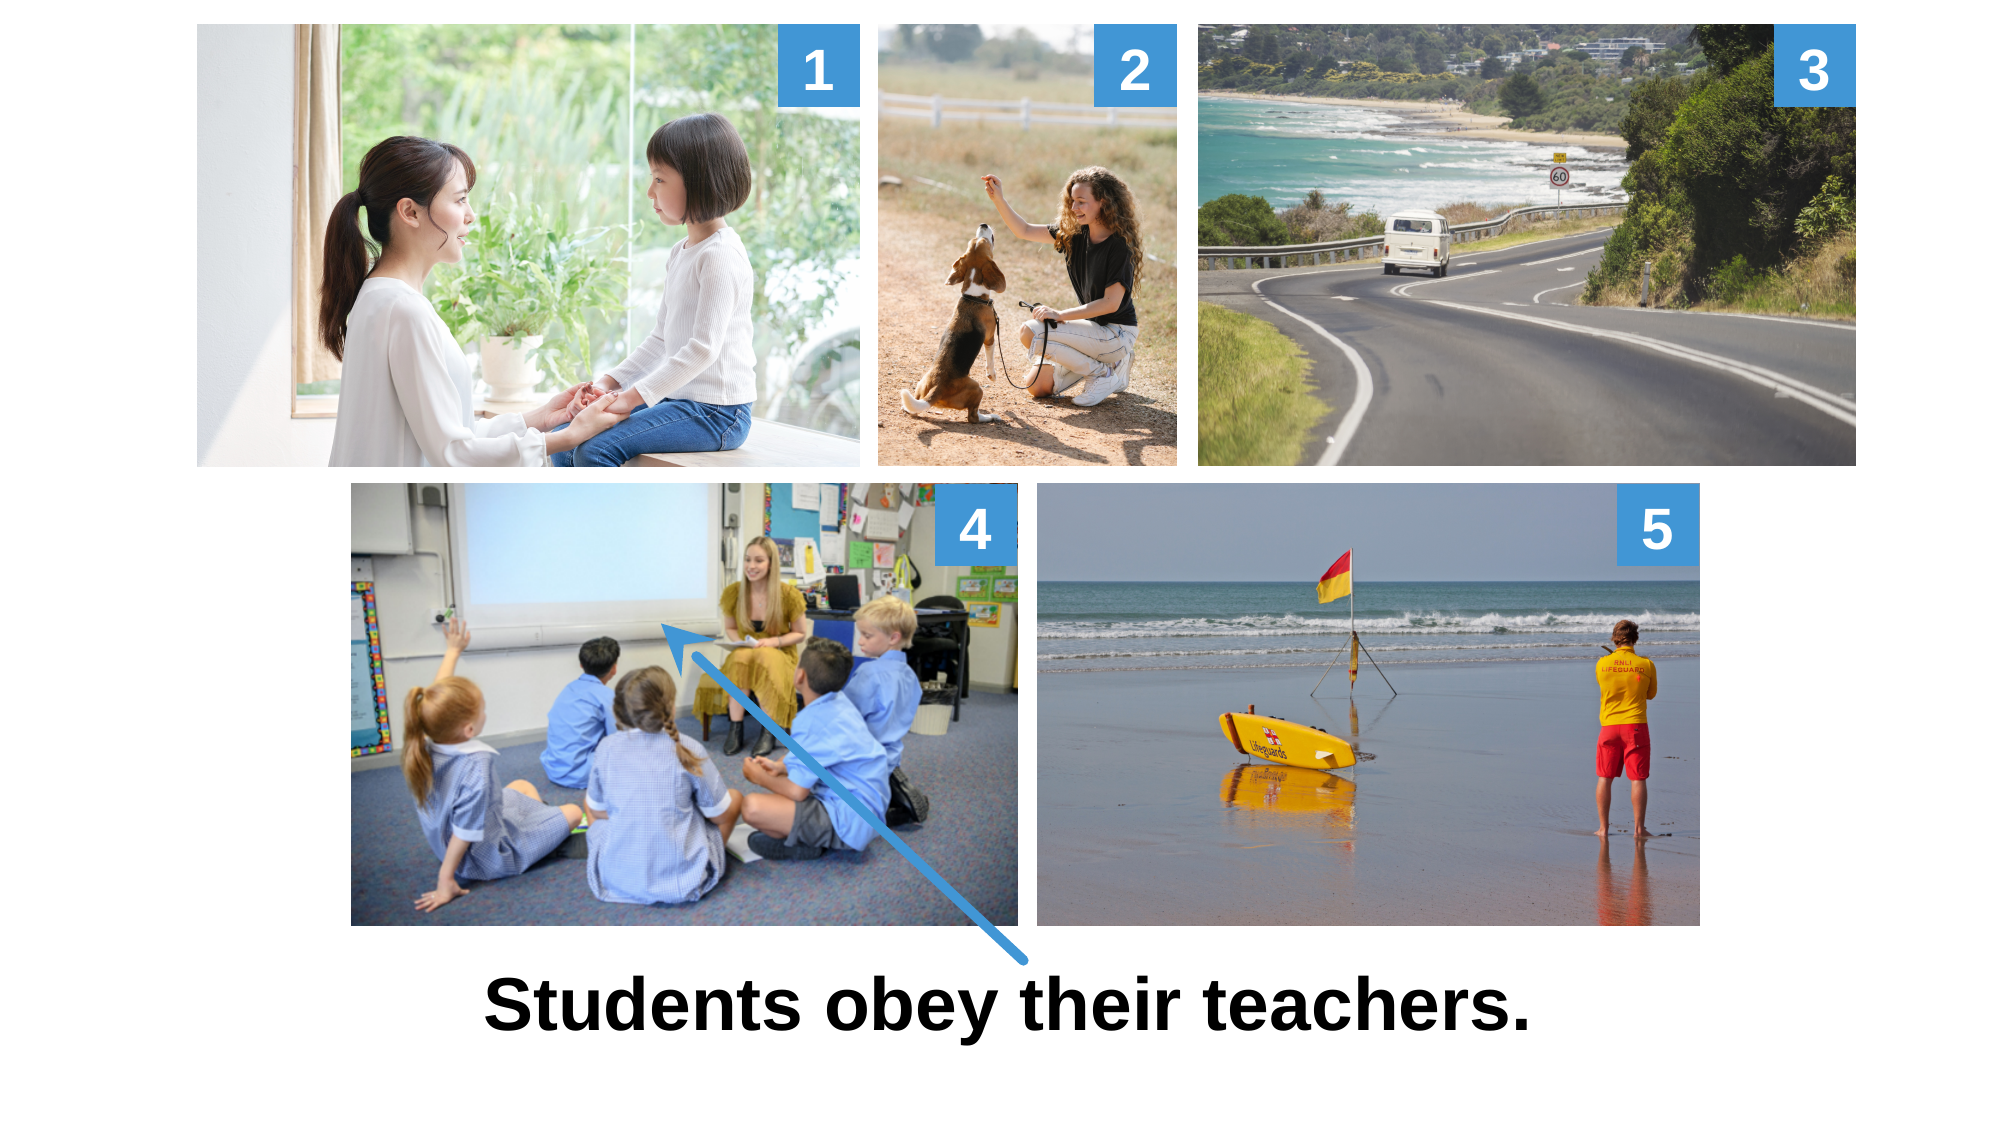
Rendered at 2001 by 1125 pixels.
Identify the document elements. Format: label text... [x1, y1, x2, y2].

picture [1198, 24, 1856, 466]
picture [351, 483, 1018, 926]
picture [1037, 483, 1700, 926]
text_box Students obey their teachers. [291, 948, 1725, 1054]
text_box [660, 623, 1024, 961]
picture [878, 24, 1177, 466]
picture [196, 24, 860, 467]
